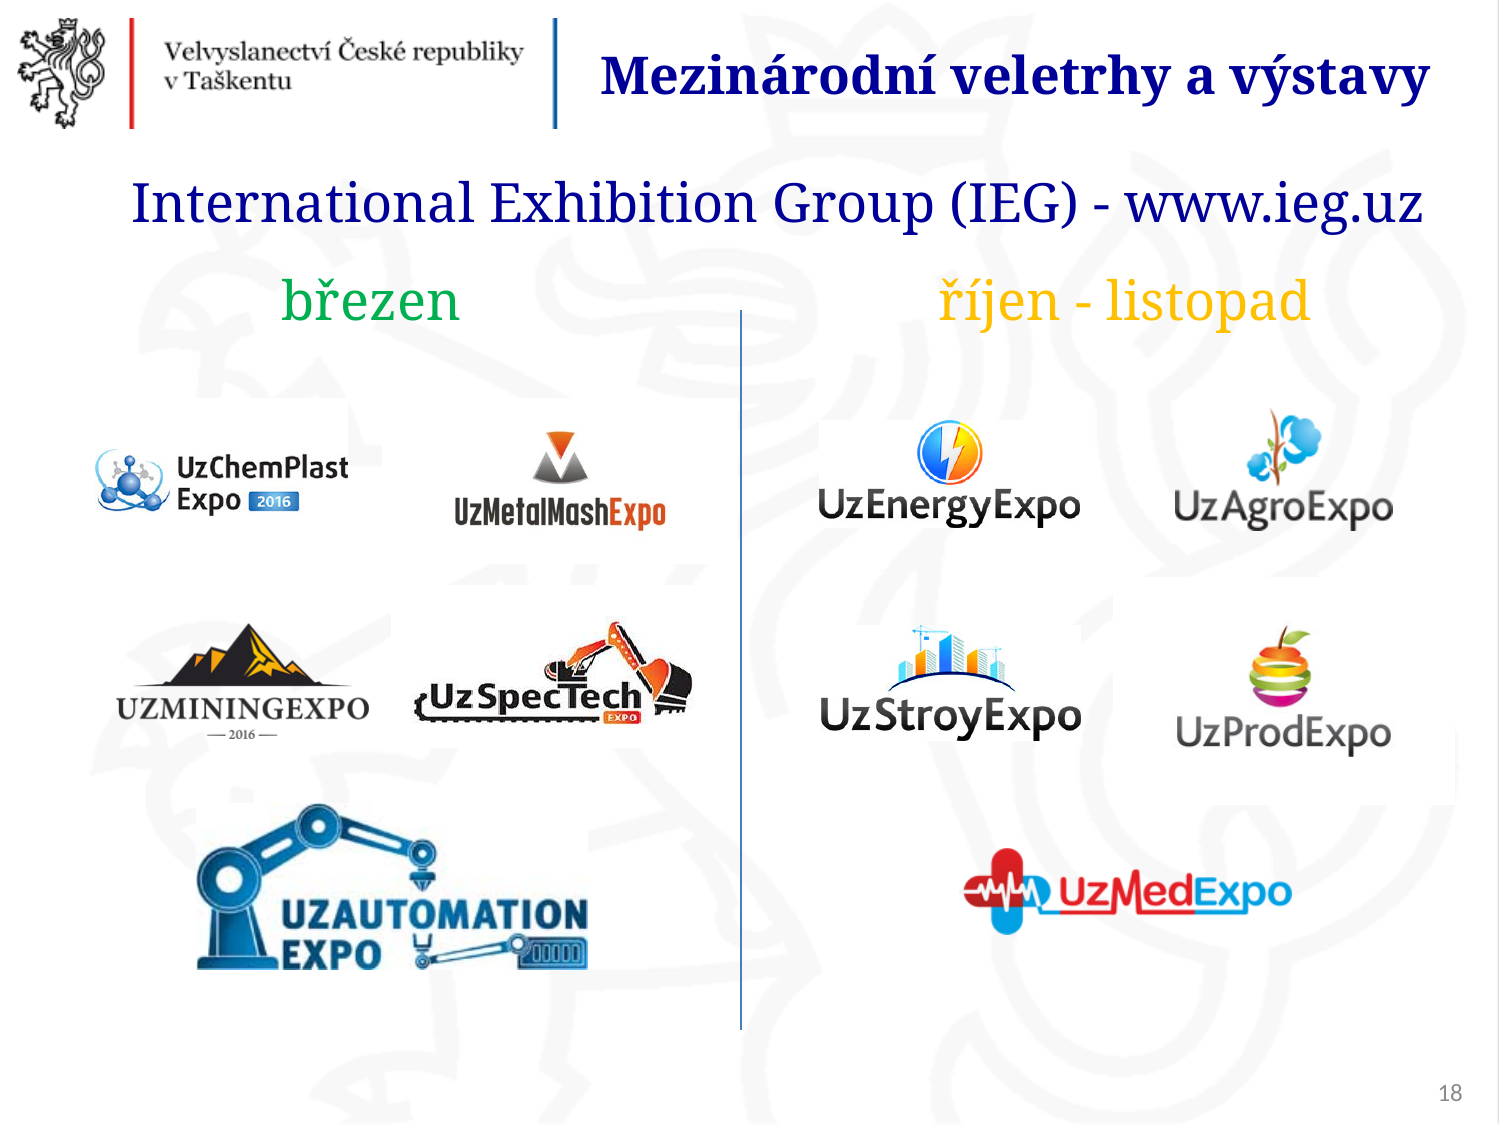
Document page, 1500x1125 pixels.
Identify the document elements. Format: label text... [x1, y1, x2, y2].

list International Exhibition Group (IEG) - www.ieg.uz [112, 160, 1471, 244]
picture [0, 0, 1500, 1125]
text_box březen říjen - listopad [112, 258, 1471, 347]
title Mezinárodní veletrhy a výstavy [572, 19, 1459, 129]
slide_number 18 [1128, 1058, 1478, 1125]
